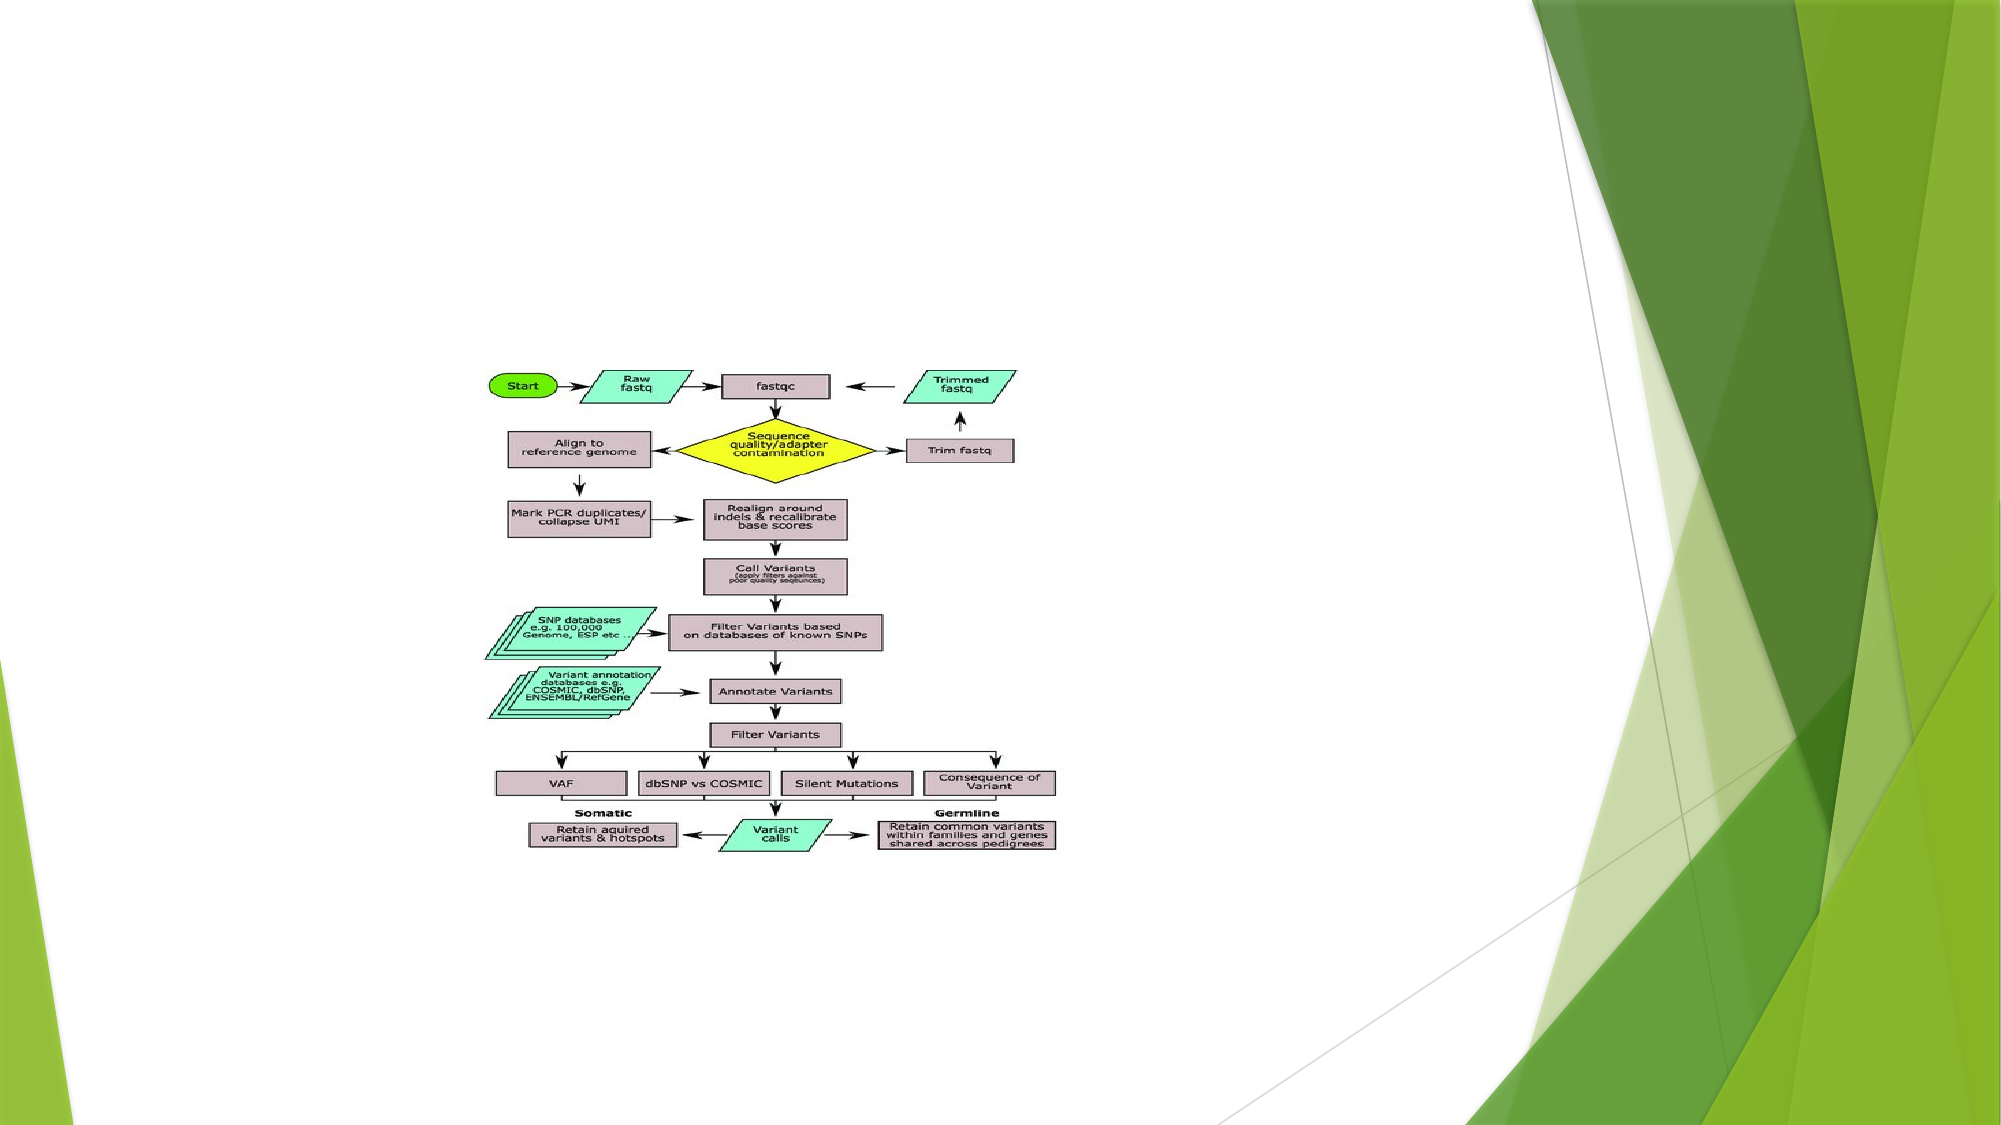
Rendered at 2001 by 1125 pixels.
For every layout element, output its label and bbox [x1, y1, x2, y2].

list [331, 370, 1207, 858]
